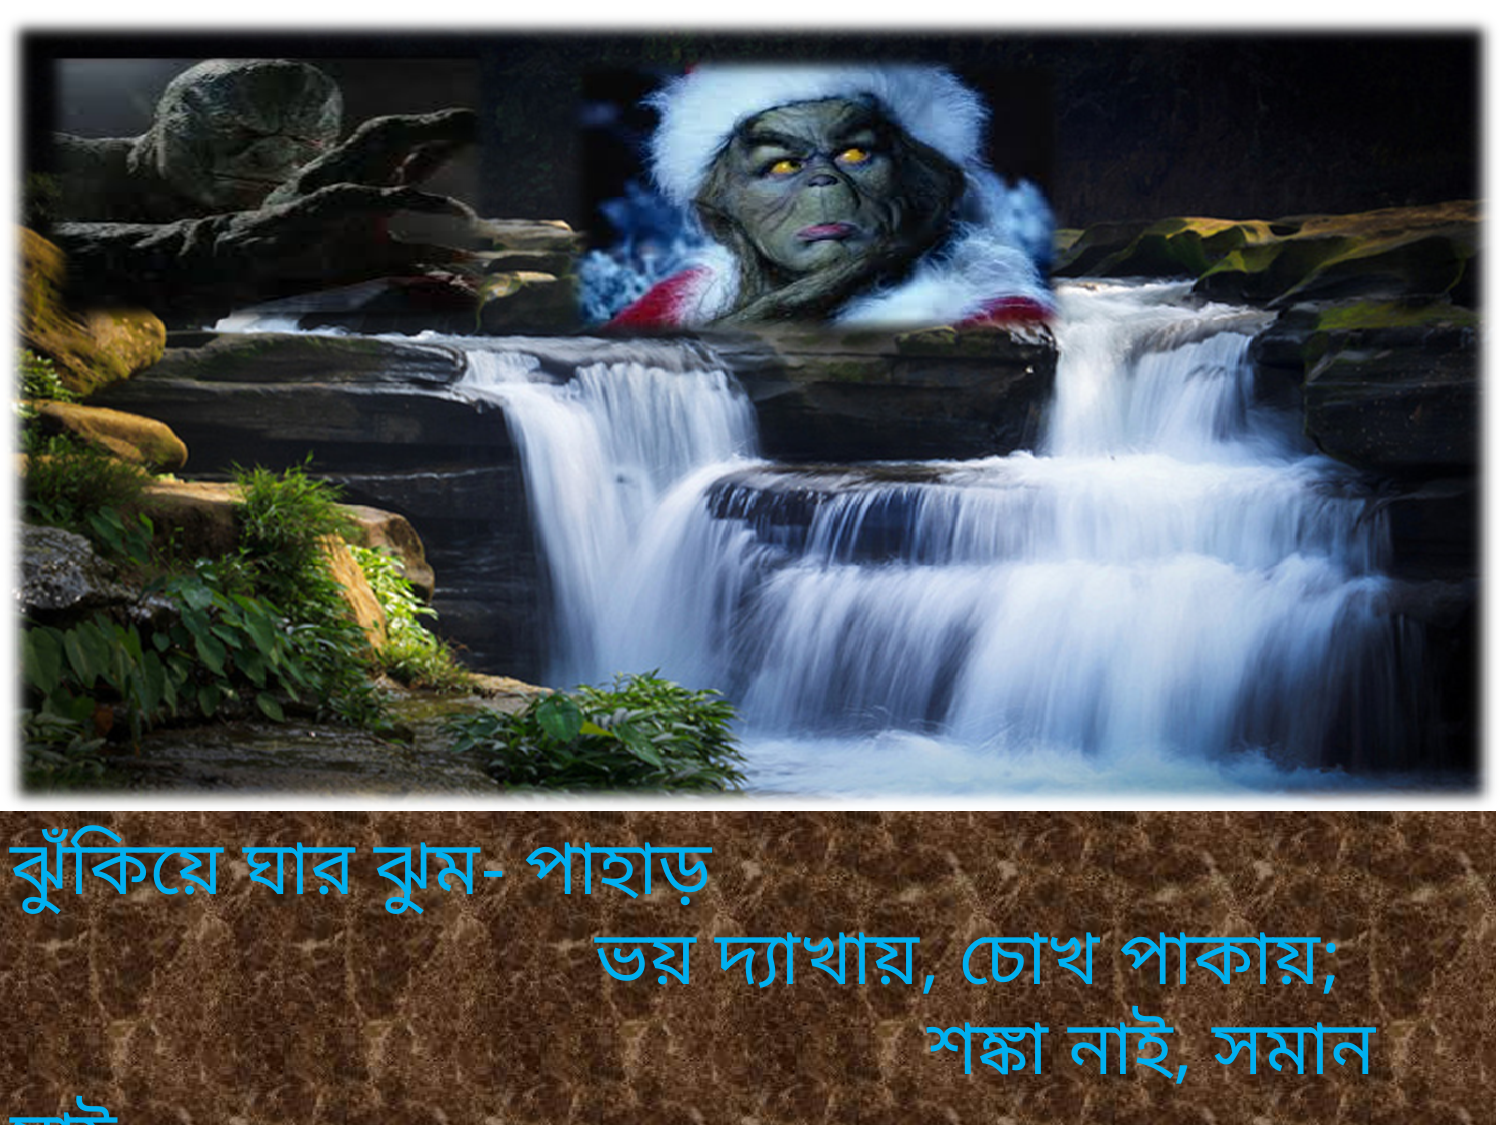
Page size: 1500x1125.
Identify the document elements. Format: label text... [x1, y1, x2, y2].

picture [1, 12, 1500, 813]
text_box ঝুঁকিয়ে ঘার ঝুম- পাহাড় ভয় দ্যাখায়, চোখ পাকায়; শঙ্কা নাই, সমান যাই [0, 819, 1496, 1125]
